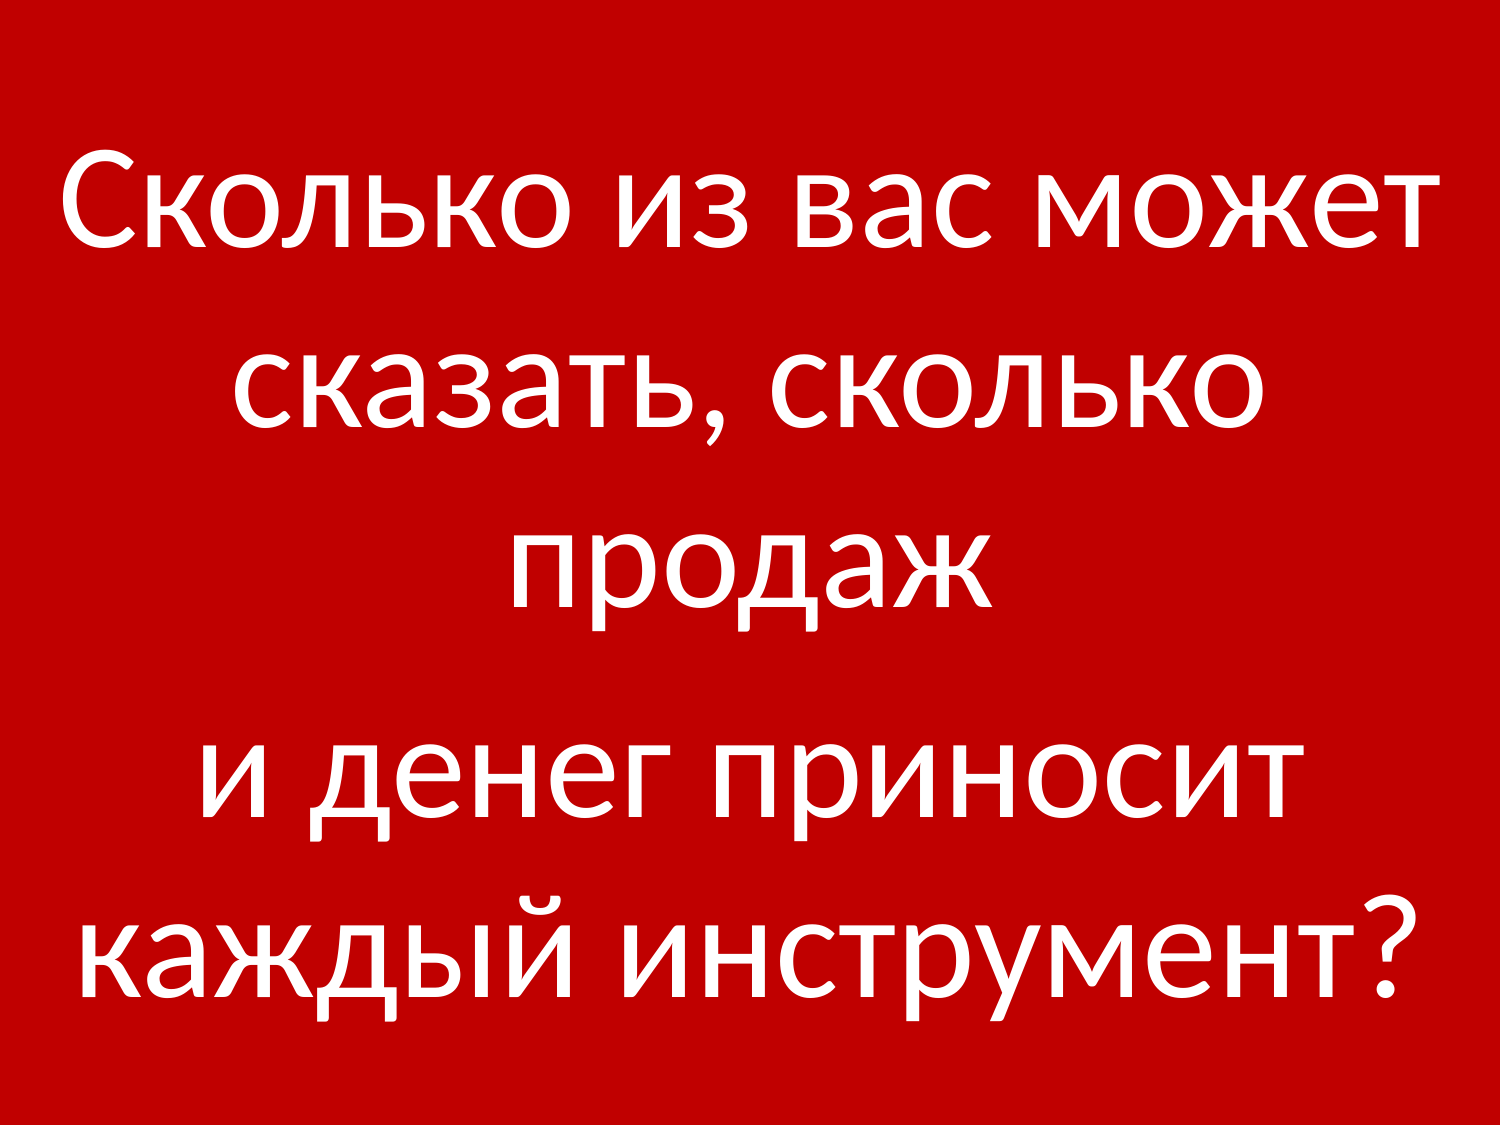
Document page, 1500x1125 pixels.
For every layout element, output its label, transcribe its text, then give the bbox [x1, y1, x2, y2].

subtitle Сколько из вас может сказать, сколько продаж и денег приносит каждый инструмент? [41, 90, 1459, 303]
